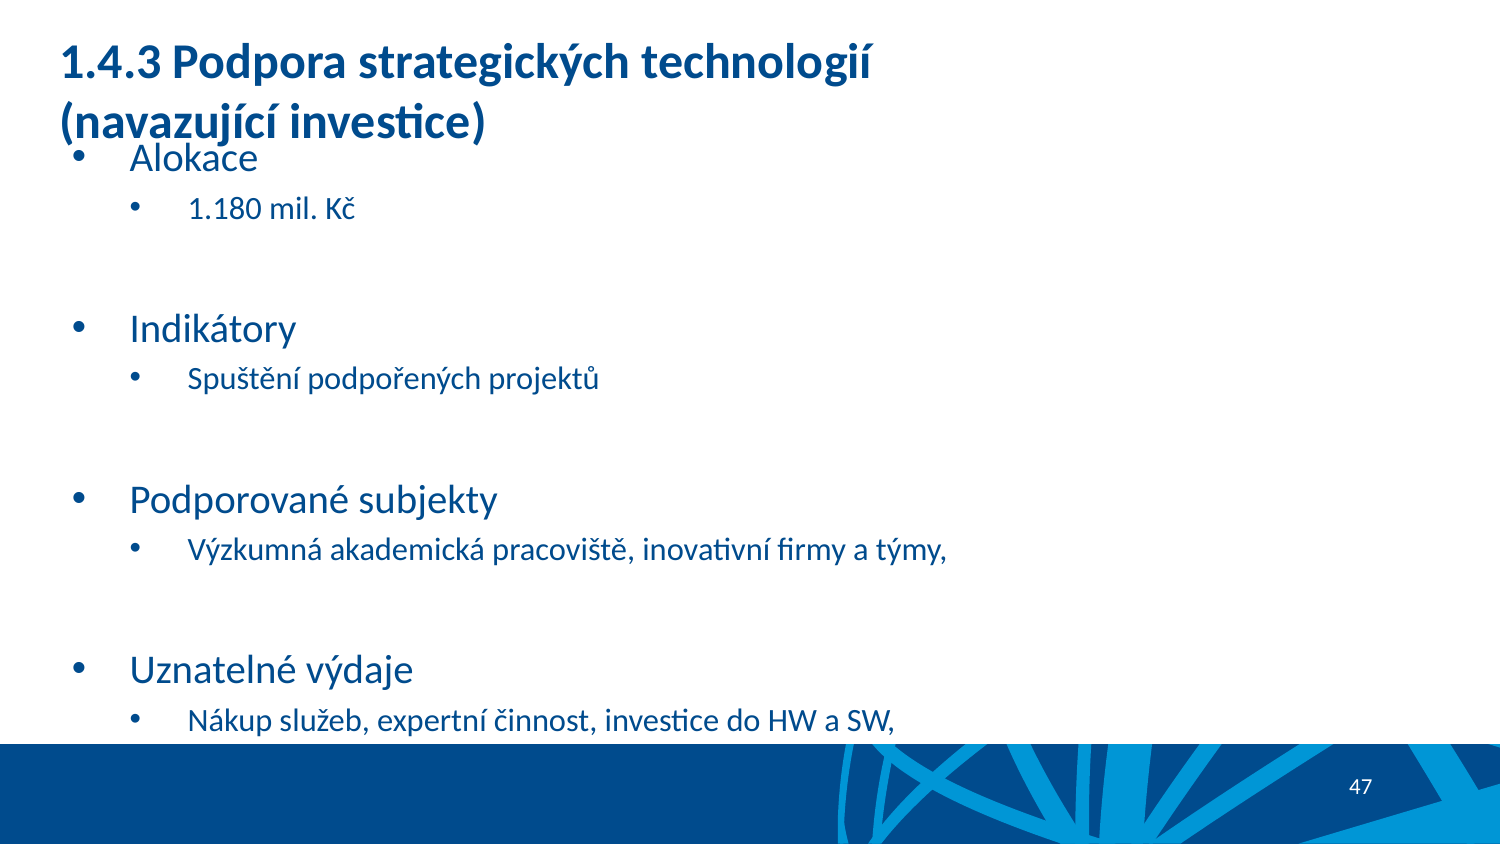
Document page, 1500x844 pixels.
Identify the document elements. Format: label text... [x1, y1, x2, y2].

list Alokace 1.180 mil. Kč Indikátory Spuštění podpořených projektů Podporované subjekty Výzkumná akademická pracoviště, inovativní firmy a týmy, Uznatelné výdaje Nákup služeb, expertní činnost, investice do HW a SW, [71, 131, 1453, 742]
title 1.4.3 Podpora strategických technologií (navazující investice) [59, 28, 1441, 170]
